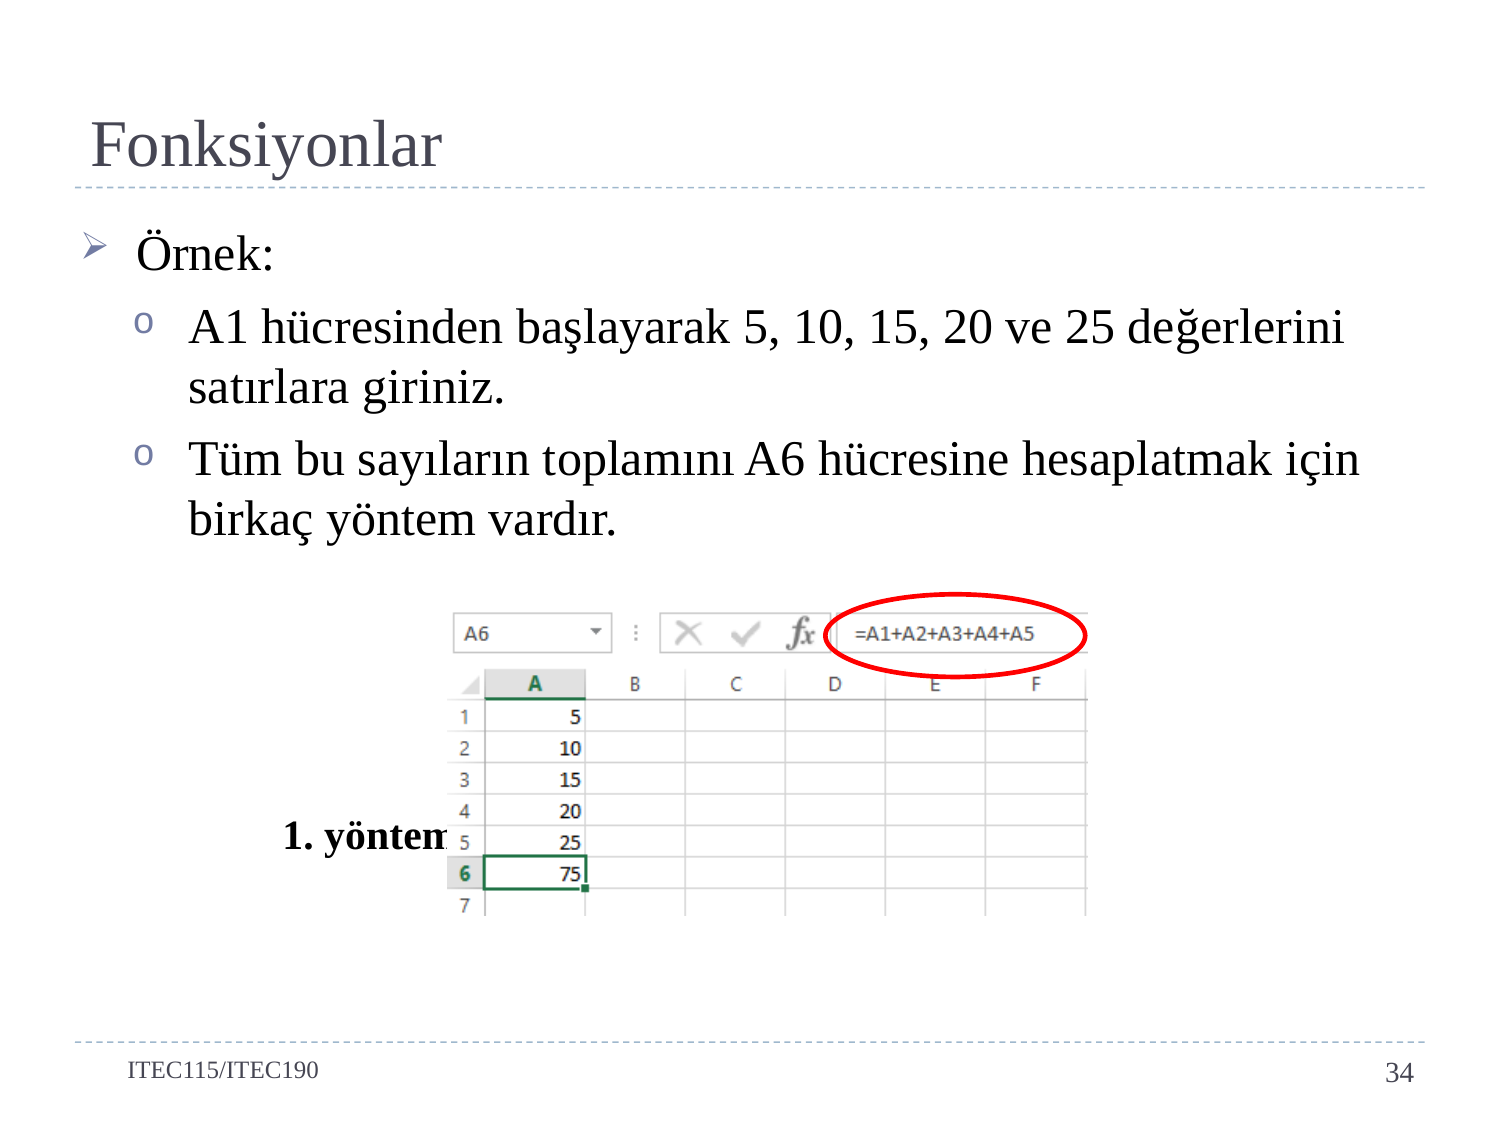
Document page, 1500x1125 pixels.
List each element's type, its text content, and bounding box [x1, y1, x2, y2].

slide_number 34 [1352, 1045, 1430, 1106]
text_box [897, 592, 1014, 597]
list Örnek: A1 hücresinden başlayarak 5, 10, 15, 20 ve 25 değerlerini satırlara giriniz. Tüm bu sayıların toplamını A6 hücresine hesaplatmak için birkaç yöntem vardır. 1. yöntem [64, 213, 1424, 1024]
footer ITEC115/ITEC190 [112, 1045, 1352, 1106]
title Fonksiyonlar [75, 24, 1425, 188]
picture [447, 597, 1089, 916]
